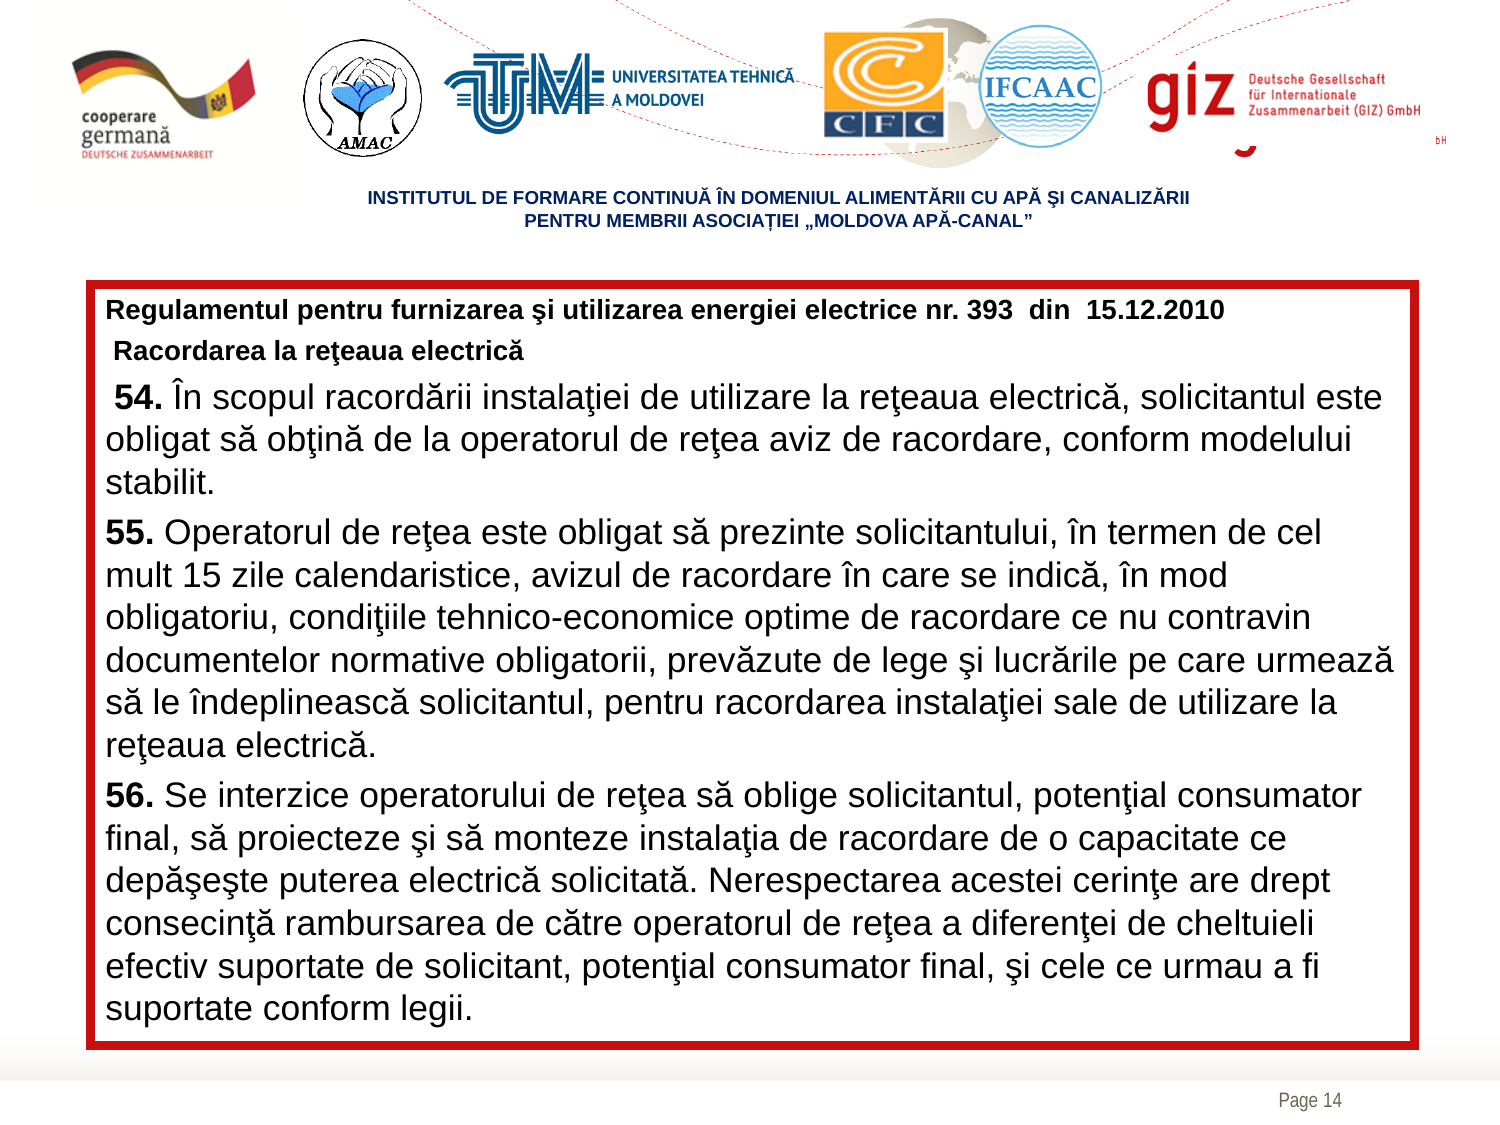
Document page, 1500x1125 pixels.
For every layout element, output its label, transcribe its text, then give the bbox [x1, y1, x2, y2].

text_box INSTITUTUL DE FORMARE CONTINUĂ ÎN DOMENIUL ALIMENTĂRII CU APĂ ŞI CANALIZĂRII PENTRU MEMBRII ASOCIAȚIEI „MOLDOVA APĂ-CANAL” [190, 128, 1366, 239]
picture [0, 959, 1500, 1081]
list Regulamentul pentru furnizarea şi utilizarea energiei electrice nr. 393 din 15.12.2010 Racordarea la reţeaua electrică 54. În scopul racordării instalaţiei de utilizare la reţeaua electrică, solicitantul este obligat să obţină de la operatorul de reţea aviz de racordare, conform modelului stabilit. 55. Operatorul de reţea este obligat să prezinte solicitantului, în termen de cel mult 15 zile calendaristice, avizul de racordare în care se indică, în mod obligatoriu, condiţiile tehnico-economice optime de racordare ce nu contravin documentelor normative obligatorii, prevăzute de lege şi lucrările pe care urmează să le îndeplinească solicitantul, pentru racordarea instalaţiei sale de utilizare la reţeaua electrică. 56. Se interzice operatorului de reţea să oblige solicitantul, potenţial consumator final, să proiecteze şi să monteze instalaţia de racordare de o capacitate ce depăşeşte puterea electrică solicitată. Nerespectarea acestei cerinţe are drept consecinţă rambursarea de către operatorul de reţea a diferenţei de cheltuieli efectiv suportate de solicitant, potenţial consumator final, şi cele ce urmau a fi suportate conform legii. [88, 282, 1417, 1047]
picture [0, 0, 1500, 213]
